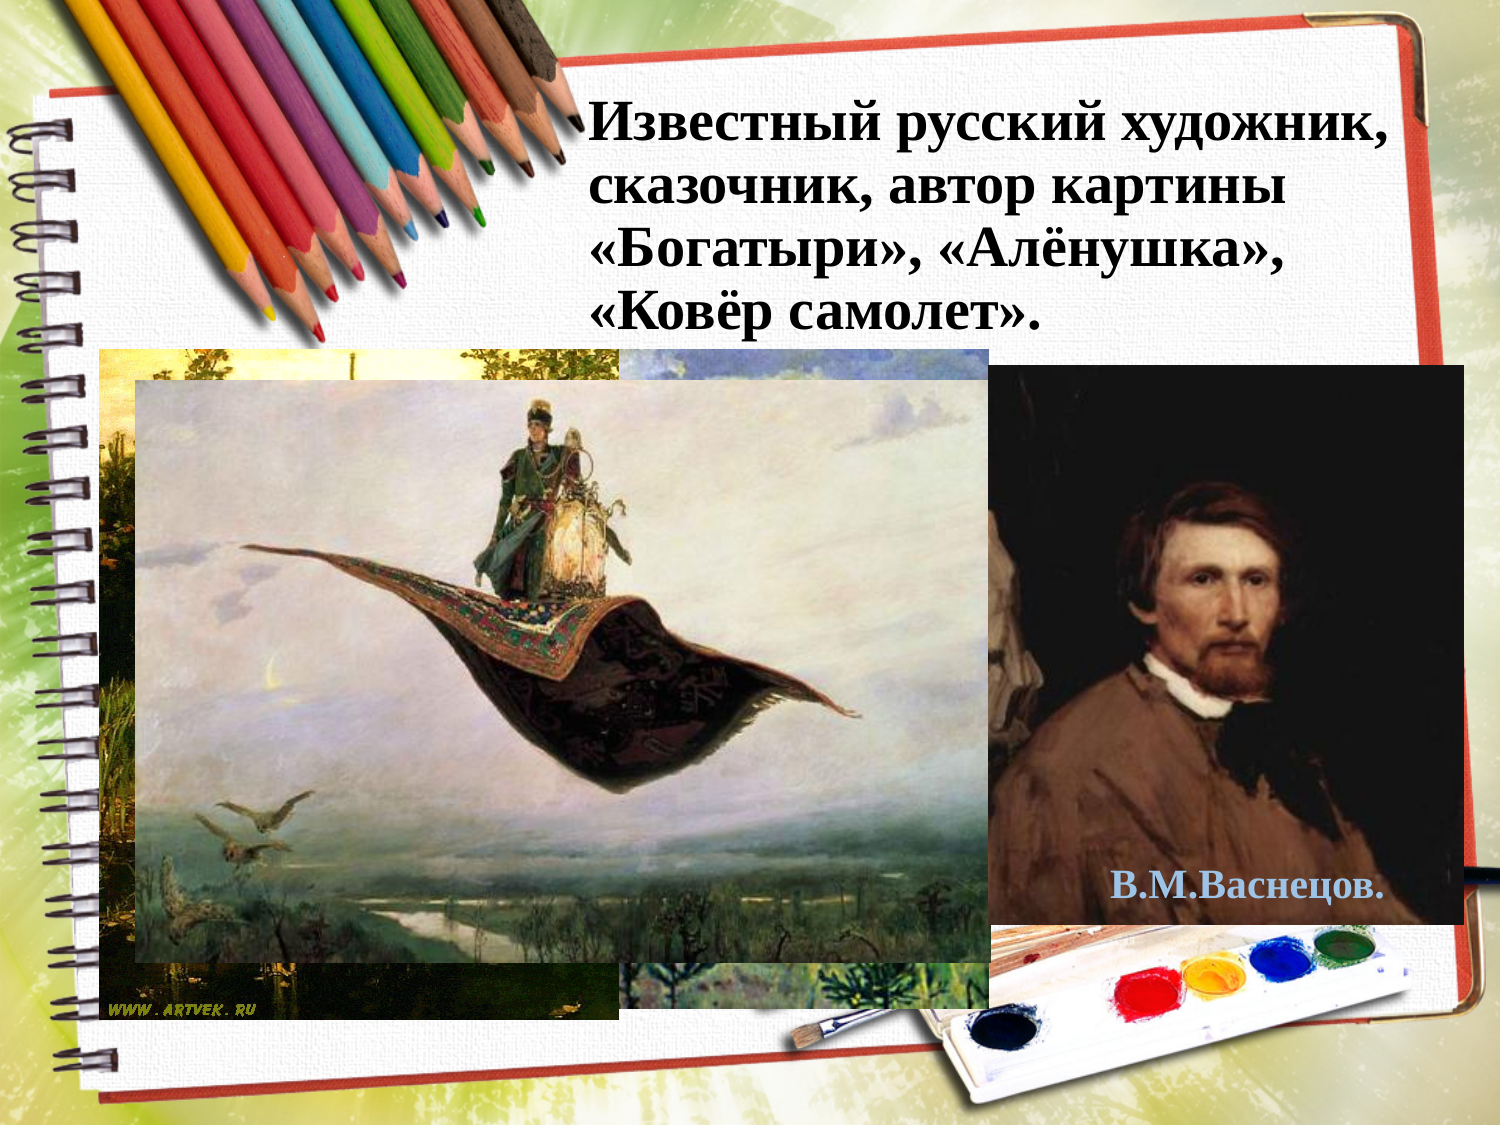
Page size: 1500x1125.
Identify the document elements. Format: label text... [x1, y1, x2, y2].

title Известный русский художник, сказочник, автор картины «Богатыри», «Алёнушка», «Ковёр самолет». [573, 107, 1449, 325]
picture [0, 0, 1500, 1125]
